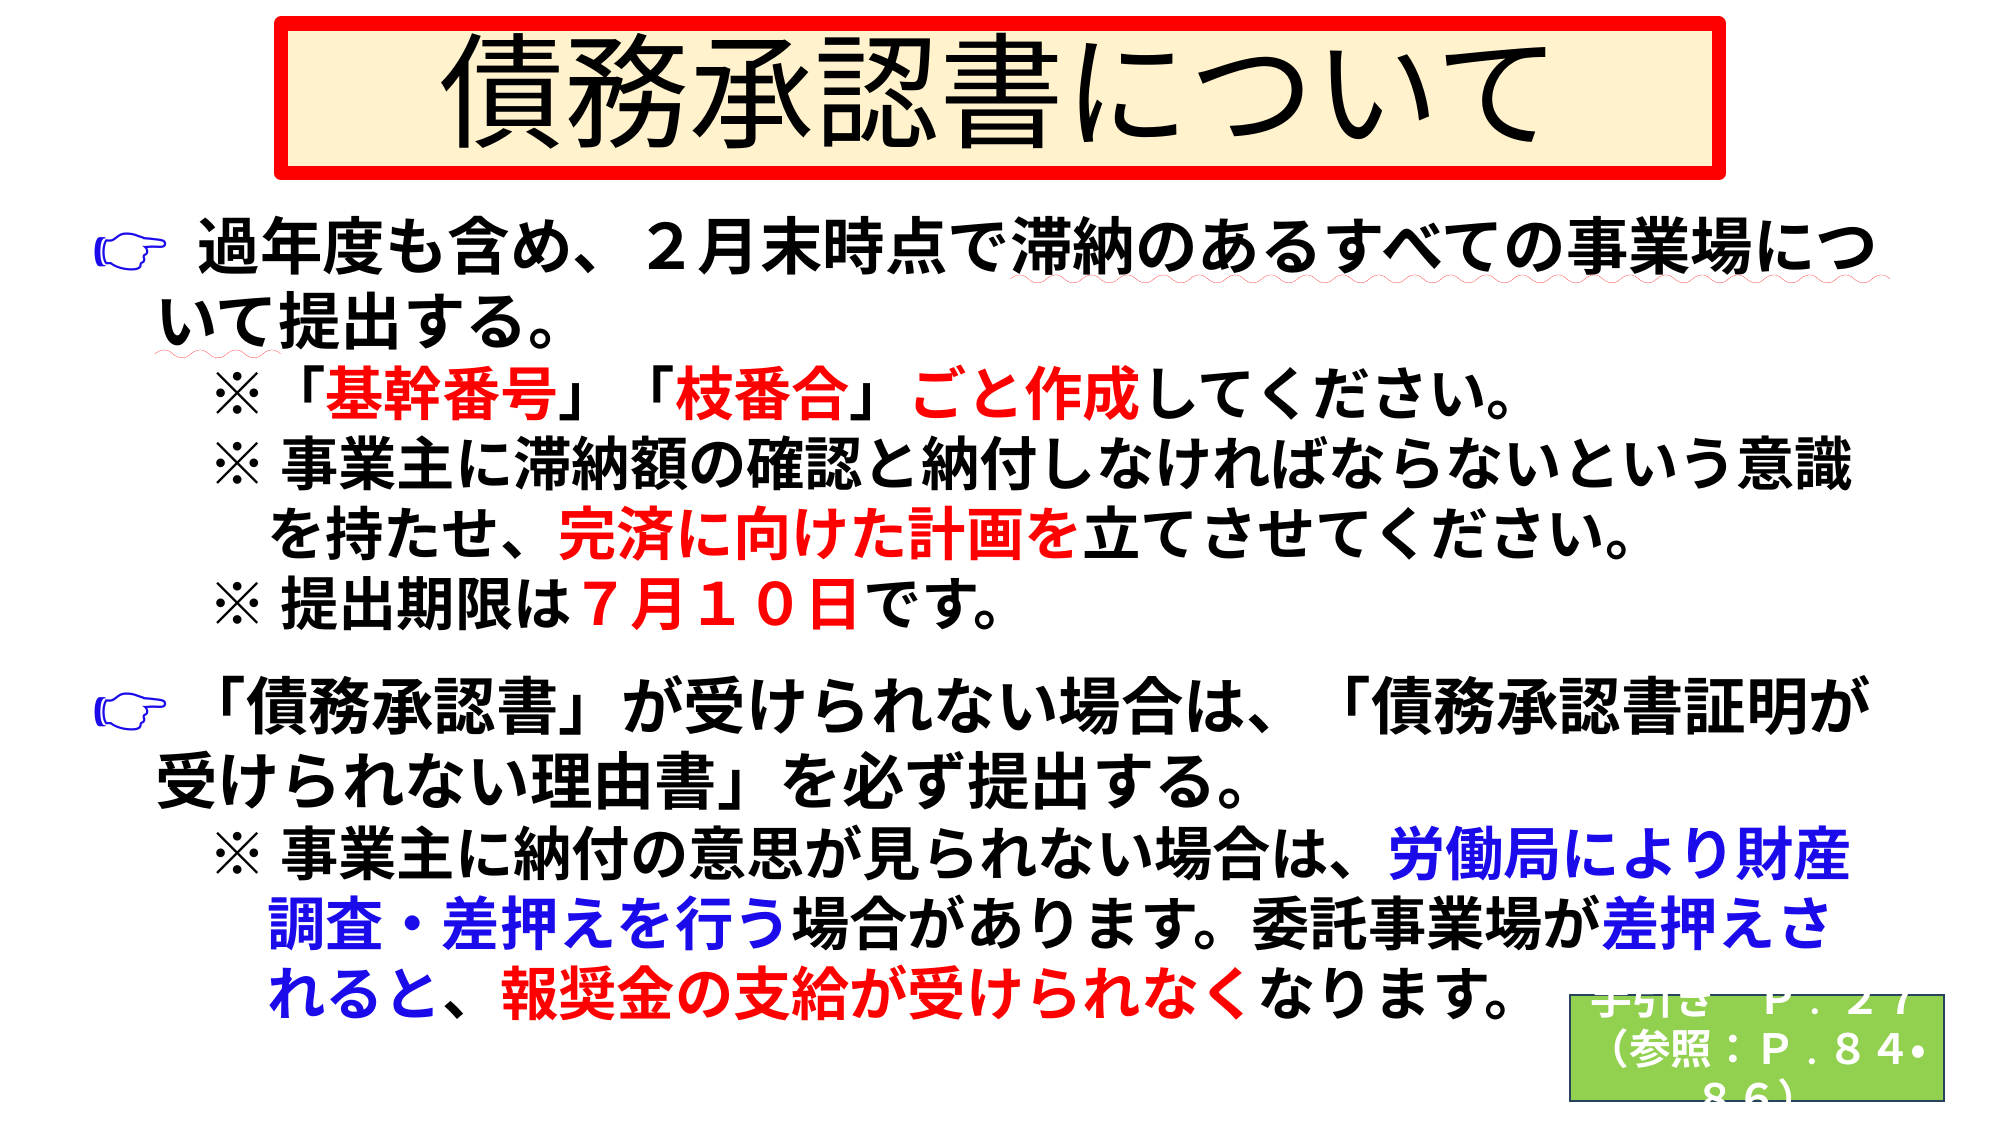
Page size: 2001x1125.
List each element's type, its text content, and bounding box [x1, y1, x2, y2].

text_box 👉 過年度も含め、２月末時点で滞納のあるすべての事業場につ いて提出する。 ※「基幹番号」「枝番合」ごと作成してください。 ※ 事業主に滞納額の確認と納付しなければならないという意識 を持たせ、完済に向けた計画を立てさせてください。 ※ 提出期限は７月１０日です。 👉「債務承認書」が受けられない場合は、「債務承認書証明が 受けられない理由書」を必ず提出する。 ※ 事業主に納付の意思が見られない場合は、労働局により財産 調査・差押えを行う場合があります。委託事業場が差押えさ れると、報奨金の支給が受けられなくなります。 [77, 185, 1923, 1049]
text_box 手引き Ｐ. ２７ （参照：Ｐ.８４・８６） [1569, 994, 1945, 1102]
title 債務承認書について [281, 23, 1719, 173]
